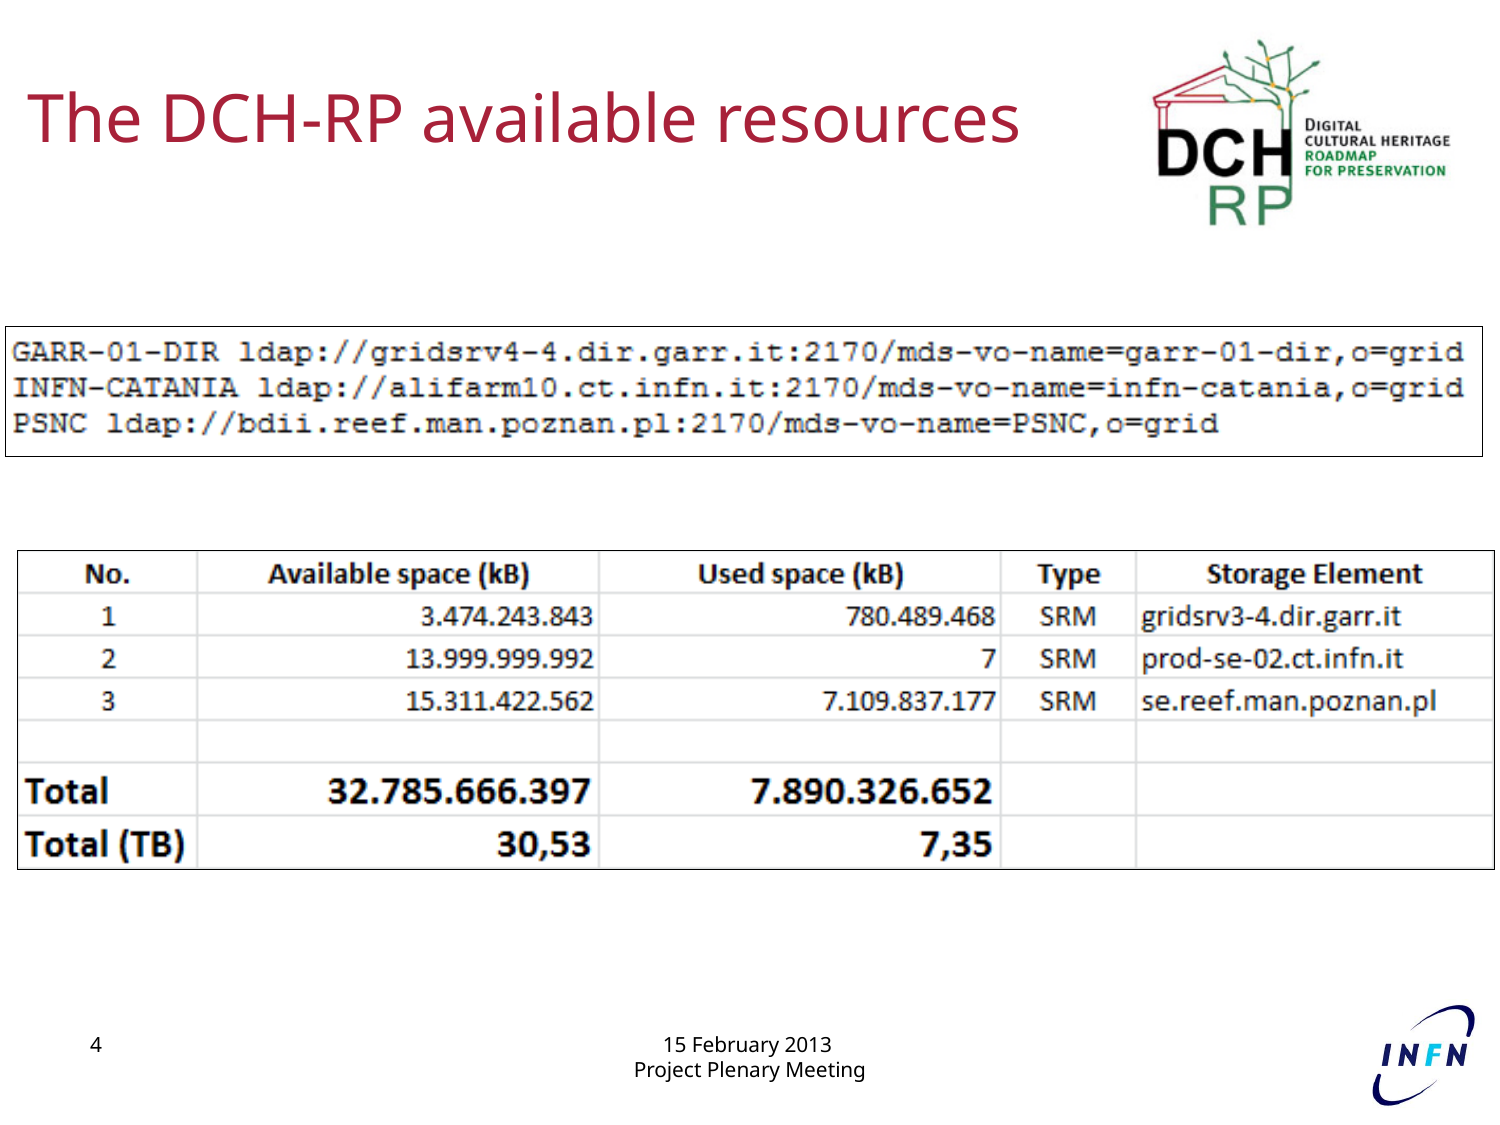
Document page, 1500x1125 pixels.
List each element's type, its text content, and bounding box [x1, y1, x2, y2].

picture [17, 550, 1495, 870]
picture [1364, 999, 1483, 1115]
picture [1139, 30, 1460, 236]
picture [5, 326, 1483, 457]
title The DCH-RP available resources [12, 67, 1447, 256]
slide_number 4 [74, 1024, 426, 1103]
footer 15 February 2013 Project Plenary Meeting [512, 1024, 988, 1103]
